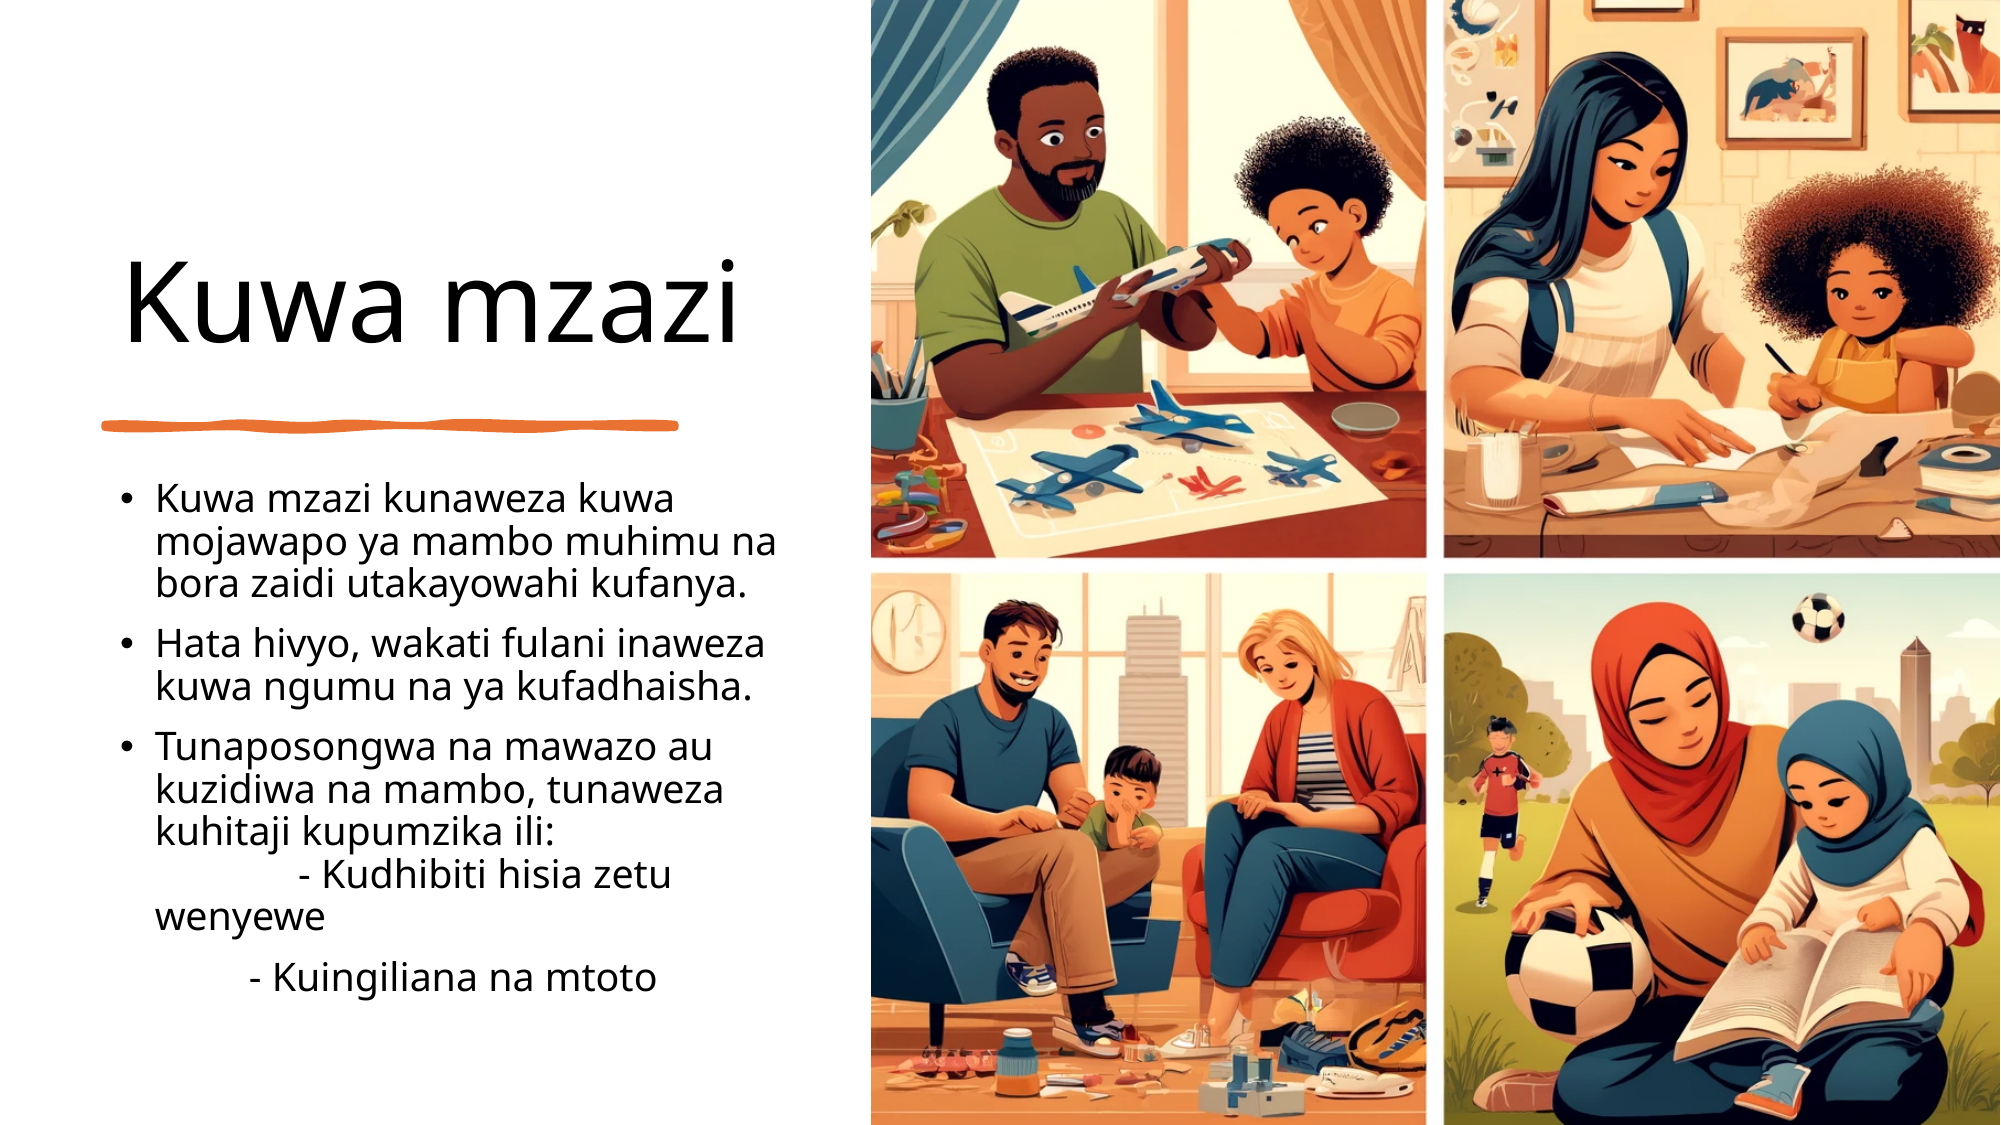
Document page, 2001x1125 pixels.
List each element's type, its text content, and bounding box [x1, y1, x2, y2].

text_box [103, 420, 677, 432]
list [870, 0, 2000, 1125]
list Kuwa mzazi kunaweza kuwa mojawapo ya mambo muhimu na bora zaidi utakayowahi kufanya. Hata hivyo, wakati fulani inaweza kuwa ngumu na ya kufadhaisha. Tunaposongwa na mawazo au kuzidiwa na mambo, tunaweza kuhitaji kupumzika ili: - Kudhibiti hisia zetu wenyewe - Kuingiliana na mtoto [105, 471, 843, 1016]
title Kuwa mzazi [105, 53, 822, 375]
text_box [0, 0, 870, 1125]
